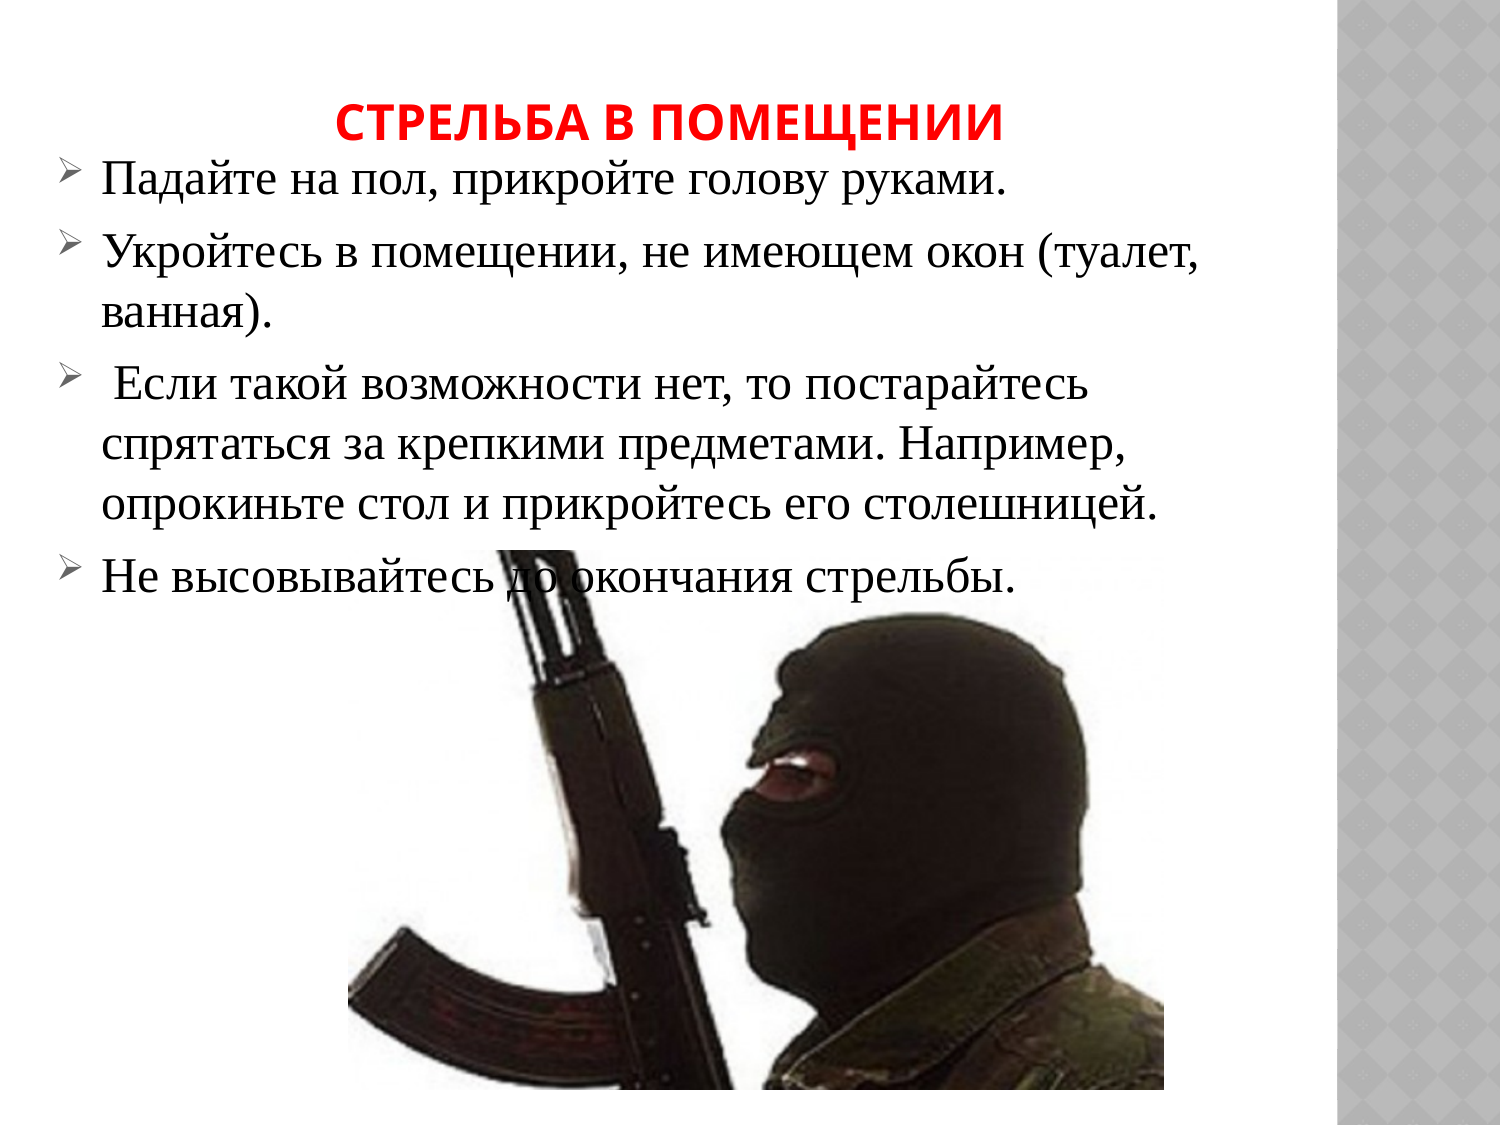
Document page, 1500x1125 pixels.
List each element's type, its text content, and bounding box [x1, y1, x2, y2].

picture [347, 550, 1164, 1091]
title Стрельба в помещении [76, 90, 1265, 211]
list Падайте на пол, прикройте голову руками. Укройтесь в помещении, не имеющем окон (туалет, ванная). Если такой возможности нет, то постарайтесь спрятаться за крепкими предметами. Например, опрокиньте стол и прикройтесь его столешницей. Не высовывайтесь до окончания стрельбы. [41, 137, 1263, 740]
